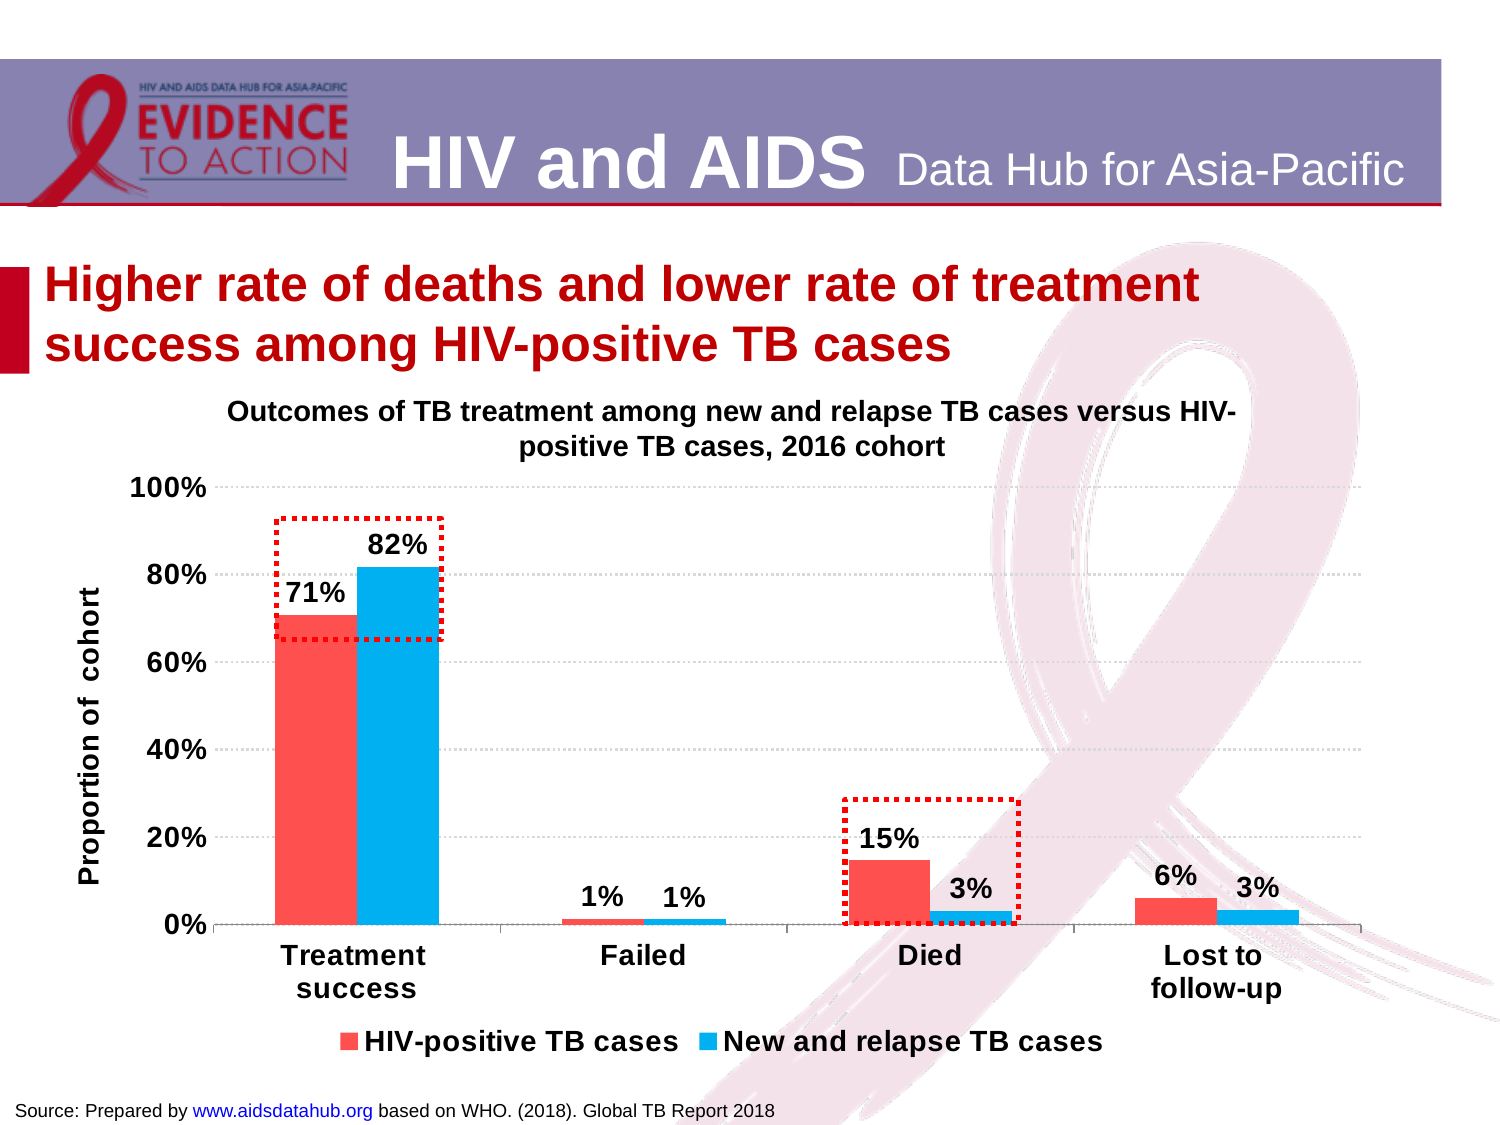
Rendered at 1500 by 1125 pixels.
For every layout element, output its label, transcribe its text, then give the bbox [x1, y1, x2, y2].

text_box Outcomes of TB treatment among new and relapse TB cases versus HIV-positive TB cases, 2016 cohort [171, 385, 1294, 466]
picture [529, 180, 1500, 1125]
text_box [62, 467, 1382, 1064]
text_box Source: Prepared by www.aidsdatahub.org based on WHO. (2018). Global TB Report 2018 [0, 1091, 1450, 1125]
picture [8, 74, 352, 207]
title Higher rate of deaths and lower rate of treatment success among HIV-positive TB cases [29, 243, 1408, 327]
